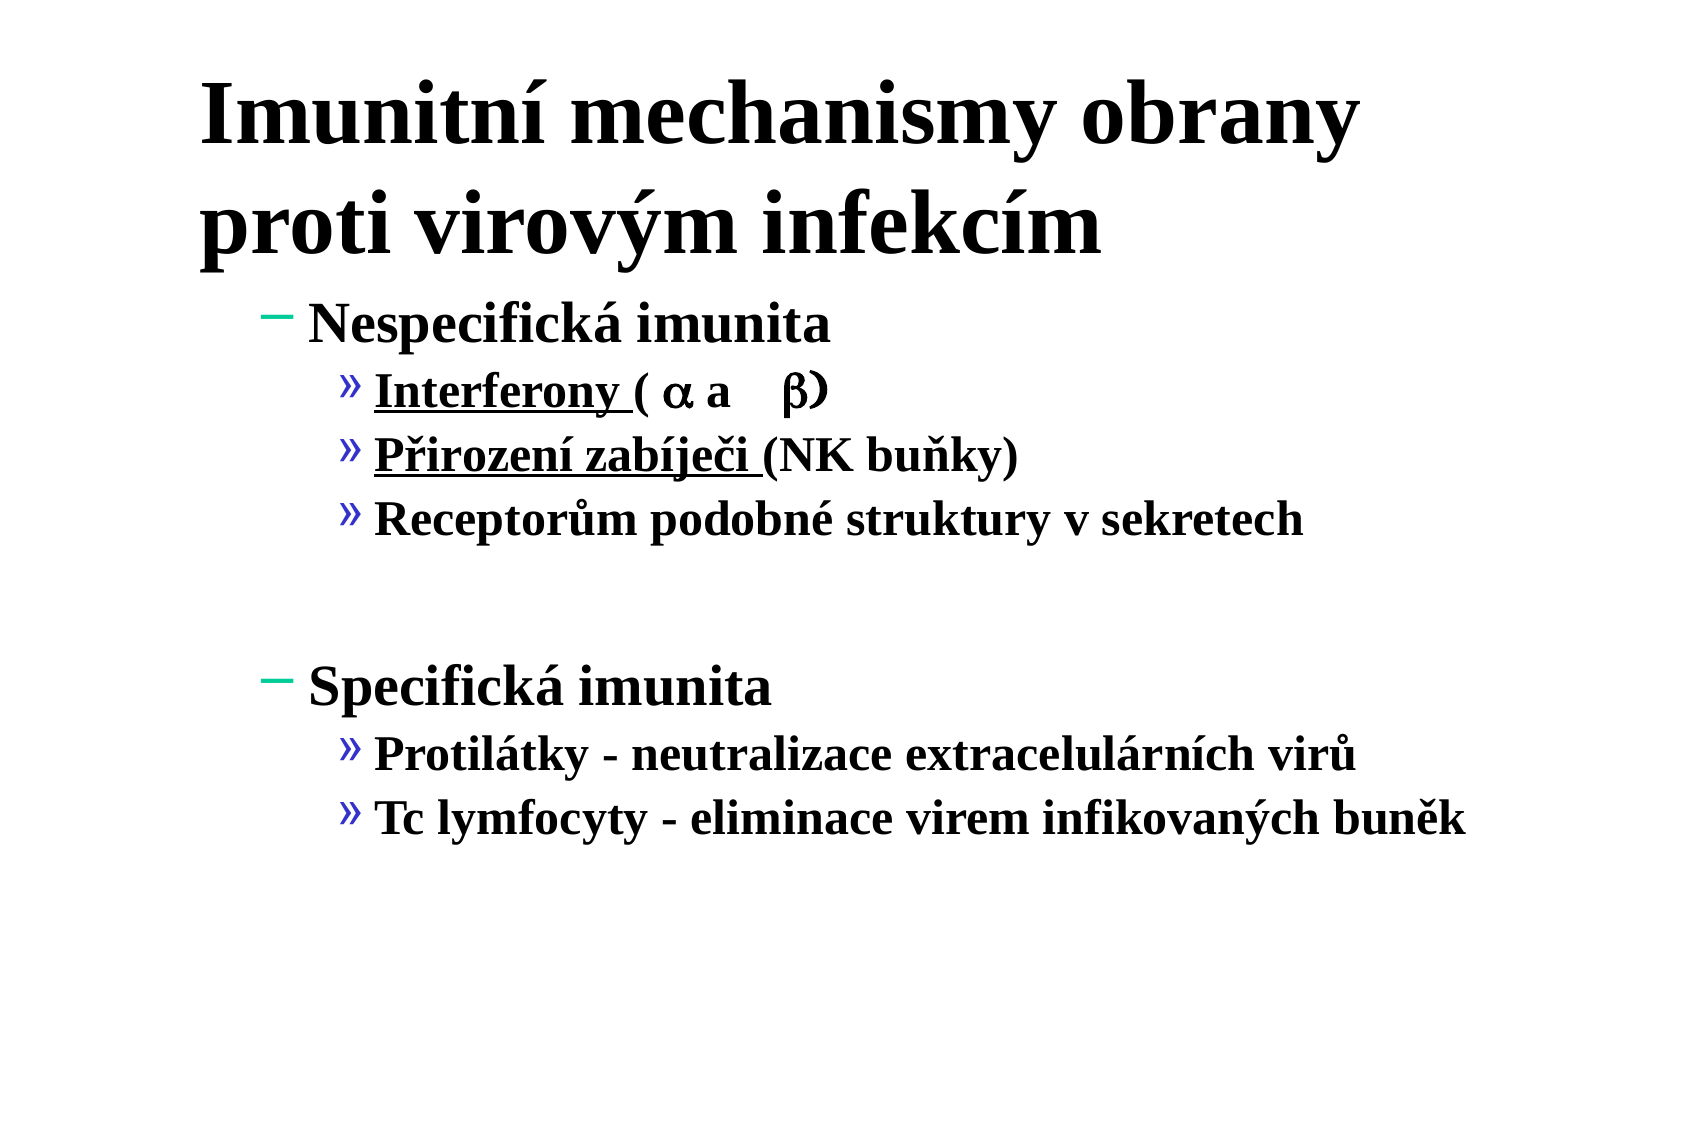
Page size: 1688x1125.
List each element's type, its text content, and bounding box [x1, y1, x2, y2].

title Imunitní mechanismy obrany proti virovým infekcím [184, 44, 1461, 238]
list Nespecifická imunita Interferony ( a a b) Přirození zabíječi (NK buňky) Receptorům podobné struktury v sekretech Specifická imunita Protilátky - neutralizace extracelulárních virů Tc lymfocyty - eliminace virem infikovaných buněk [171, 276, 1516, 963]
